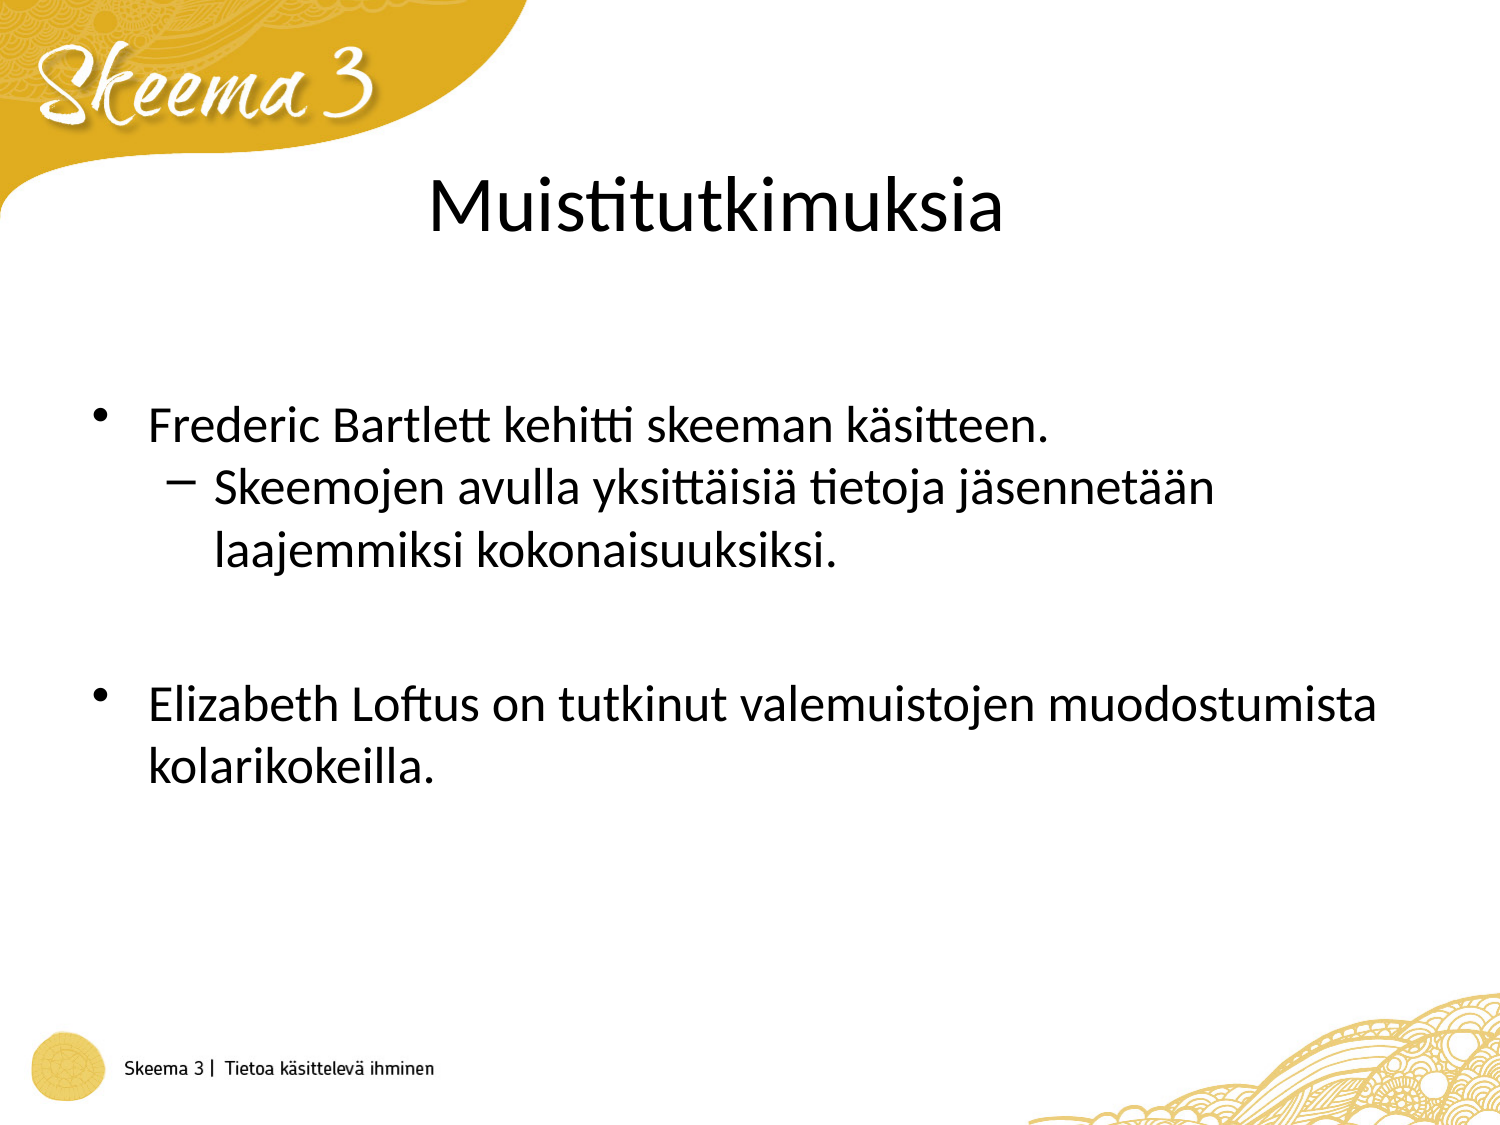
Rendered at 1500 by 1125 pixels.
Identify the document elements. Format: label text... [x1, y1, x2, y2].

picture [0, 0, 1500, 1125]
list Frederic Bartlett kehitti skeeman käsitteen. Skeemojen avulla yksittäisiä tietoja jäsennetään laajemmiksi kokonaisuuksiksi. Elizabeth Loftus on tutkinut valemuistojen muodostumista kolarikokeilla. [76, 375, 1427, 958]
title Muistitutkimuksia [412, 137, 1360, 269]
